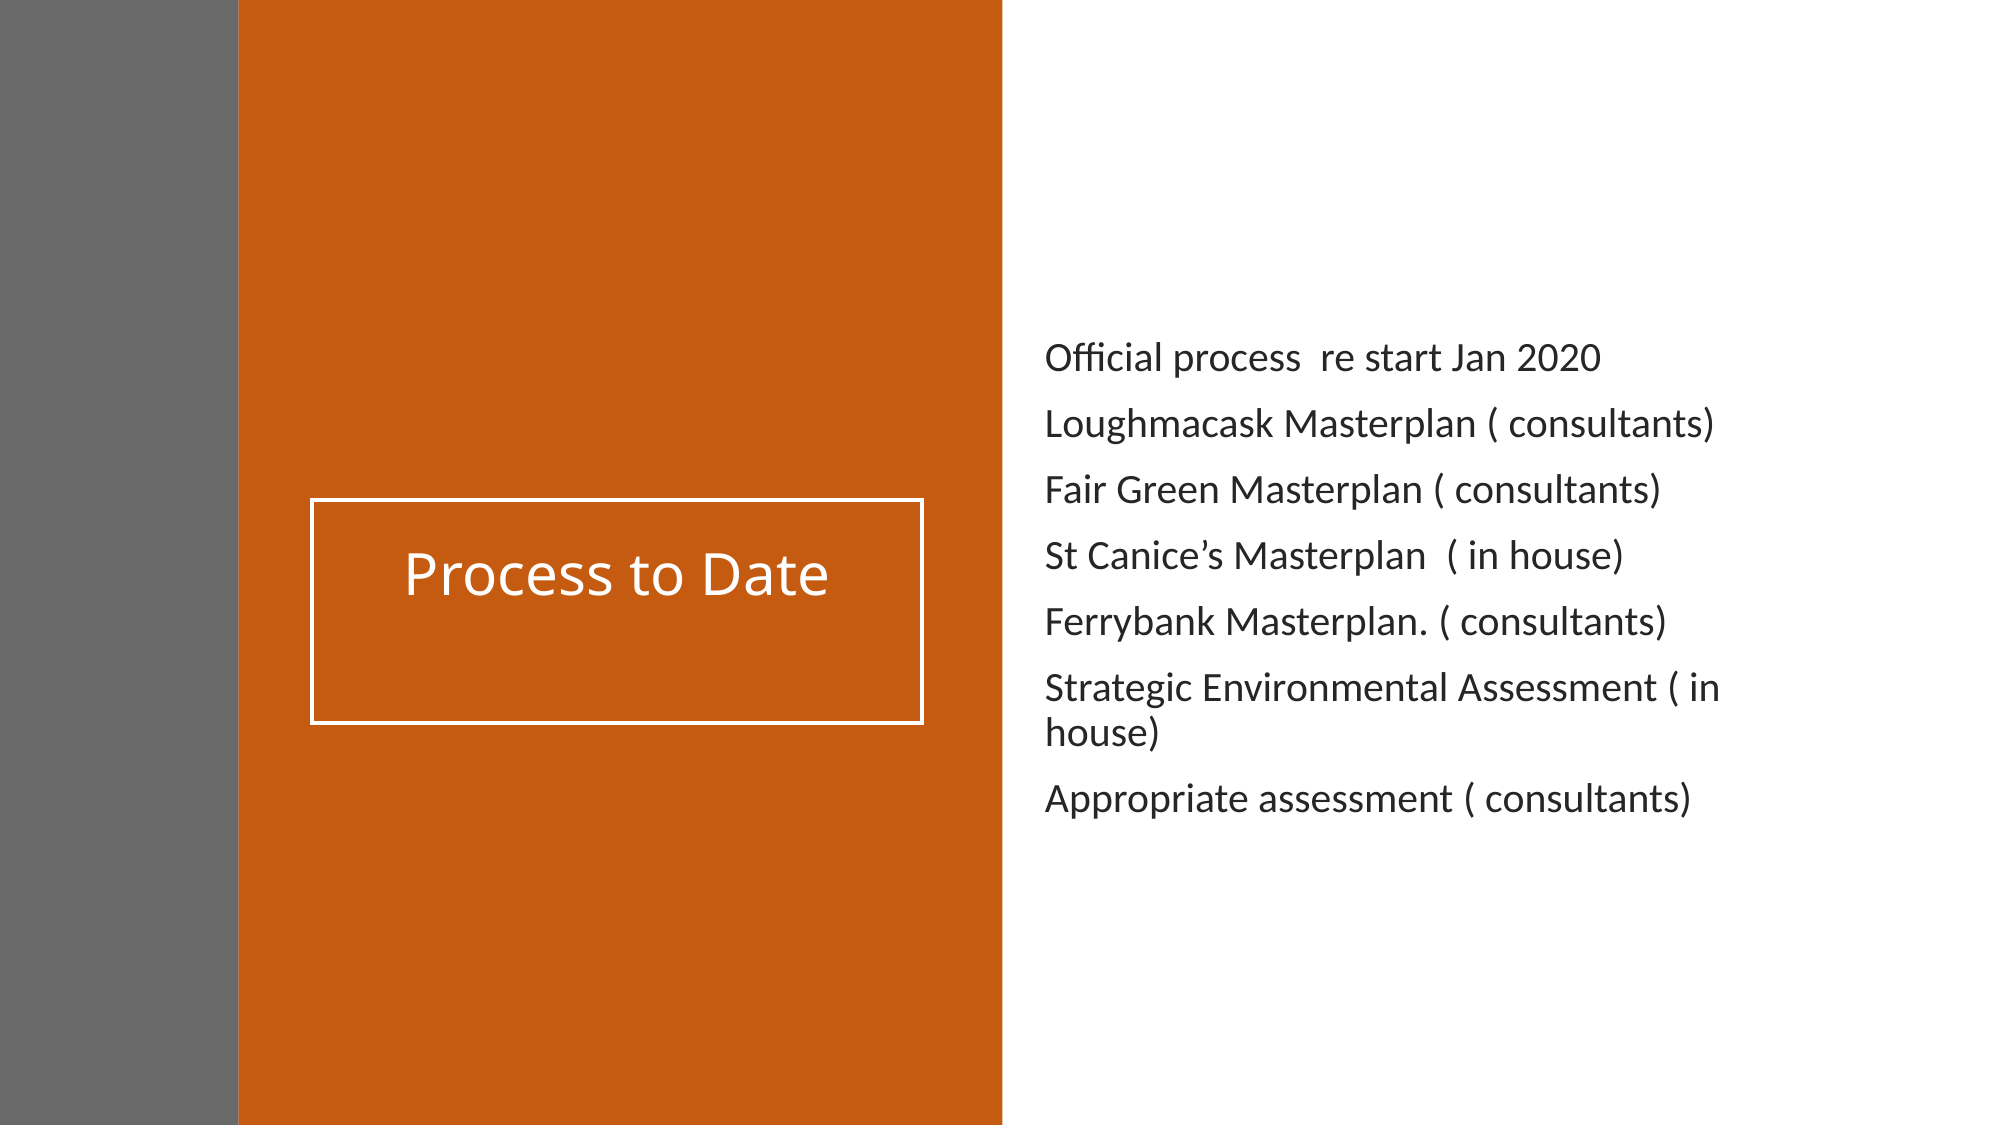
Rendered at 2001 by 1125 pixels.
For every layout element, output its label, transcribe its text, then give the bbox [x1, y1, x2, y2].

text_box [239, 0, 1003, 1125]
list Official process re start Jan 2020 Loughmacask Masterplan ( consultants) Fair Green Masterplan ( consultants) St Canice’s Masterplan ( in house) Ferrybank Masterplan. ( consultants) Strategic Environmental Assessment ( in house) Appropriate assessment ( consultants) [1029, 162, 1860, 1061]
title Process to Date [311, 500, 923, 723]
text_box [0, 0, 239, 1125]
